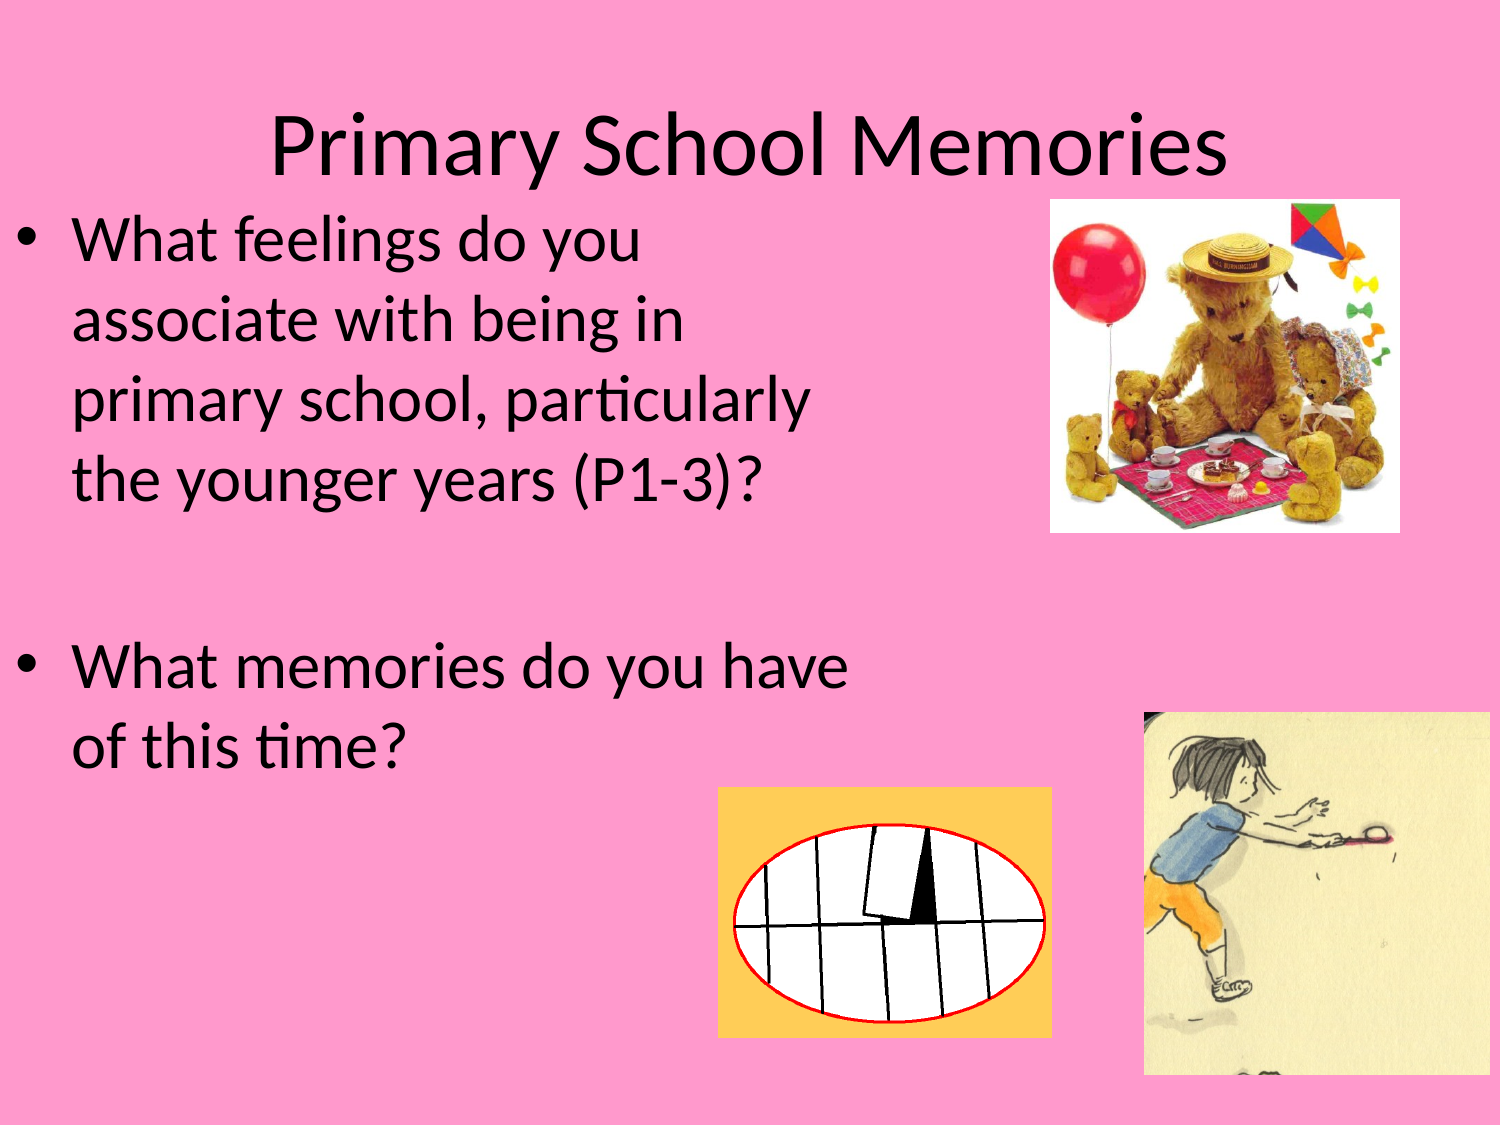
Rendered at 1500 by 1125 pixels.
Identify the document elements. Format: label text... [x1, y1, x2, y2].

list What feelings do you associate with being in primary school, particularly the younger years (P1-3)? What memories do you have of this time? [0, 187, 875, 1063]
picture [718, 787, 1052, 1038]
picture [1049, 199, 1401, 534]
picture [1144, 712, 1491, 1076]
title Primary School Memories [75, 45, 1425, 233]
